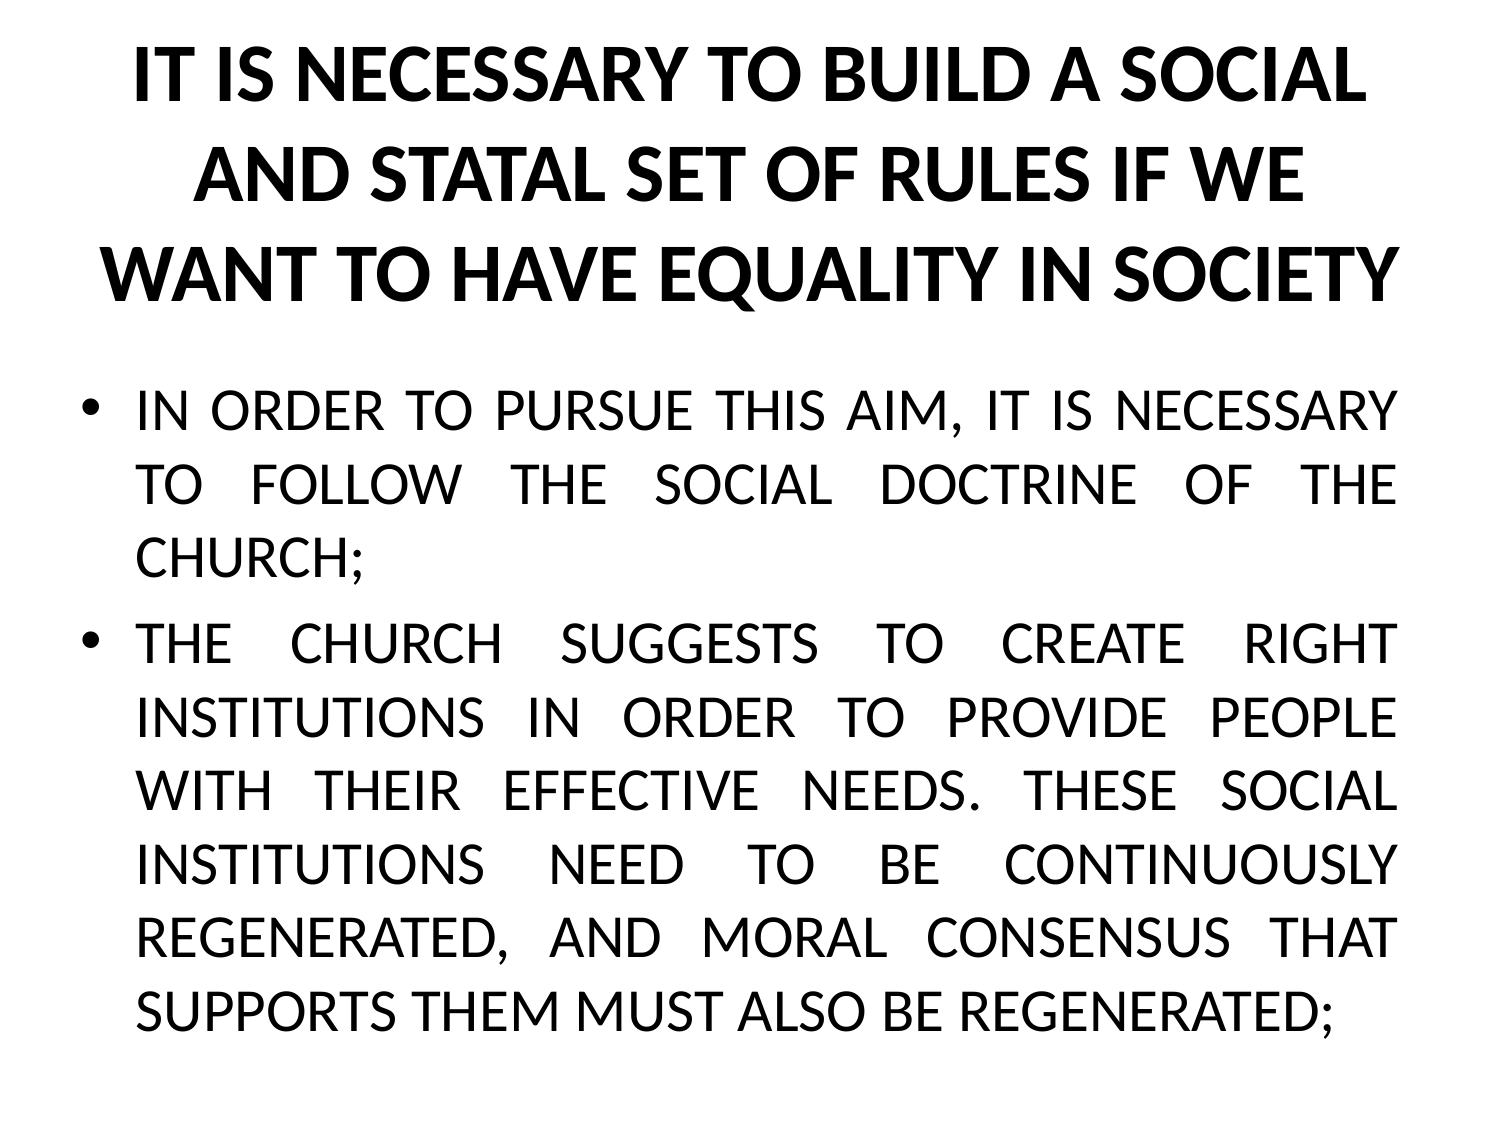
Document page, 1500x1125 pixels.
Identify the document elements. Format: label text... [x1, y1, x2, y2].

title IT IS NECESSARY TO BUILD A SOCIAL AND STATAL SET OF RULES IF WE WANT TO HAVE EQUALITY IN SOCIETY [75, 45, 1425, 291]
list IN ORDER TO PURSUE THIS AIM, IT IS NECESSARY TO FOLLOW THE SOCIAL DOCTRINE OF THE CHURCH; THE CHURCH SUGGESTS TO CREATE RIGHT INSTITUTIONS IN ORDER TO PROVIDE PEOPLE WITH THEIR EFFECTIVE NEEDS. THESE SOCIAL INSTITUTIONS NEED TO BE CONTINUOUSLY REGENERATED, AND MORAL CONSENSUS THAT SUPPORTS THEM MUST ALSO BE REGENERATED; [64, 361, 1415, 1064]
